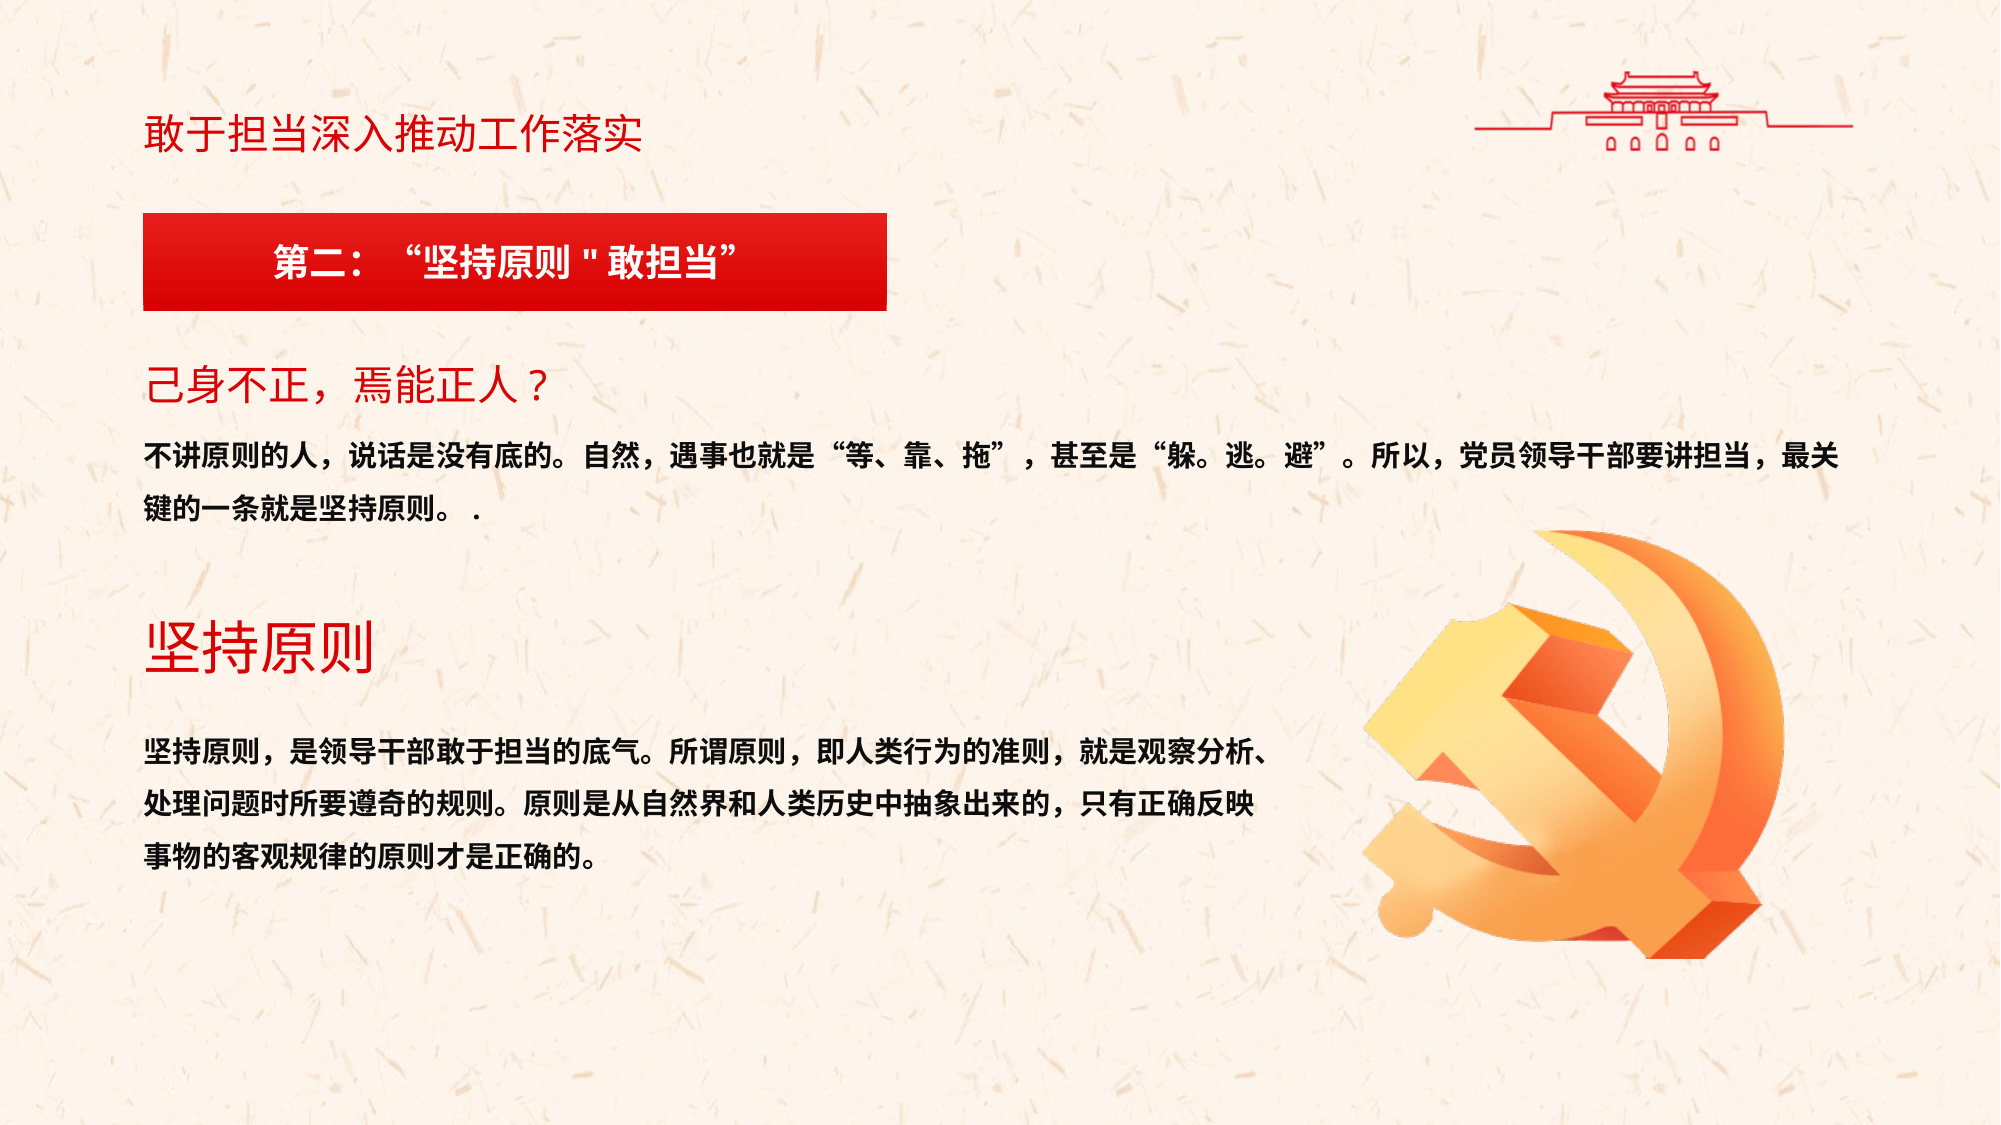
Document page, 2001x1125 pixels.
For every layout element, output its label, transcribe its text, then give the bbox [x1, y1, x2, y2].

picture [0, 0, 2000, 1125]
text_box 坚持原则，是领导干部敢于担当的底气。所谓原则，即人类行为的准则，就是观察分析、处理问题时所要遵奇的规则。原则是从自然界和人类历史中抽象出来的，只有正确反映事物的客观规律的原则才是正确的。 [143, 715, 1259, 873]
text_box 坚持原则 [143, 610, 1075, 681]
text_box 第二：“坚持原则"敢担当” [142, 212, 888, 312]
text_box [143, 53, 1856, 163]
text_box 不讲原则的人，说话是没有底的。自然，遇事也就是“等、靠、拖”，甚至是“躲。逃。避”。所以，党员领导干部要讲担当，最关键的一条就是坚持原则。. [143, 420, 1857, 525]
text_box 己身不正，焉能正人? [143, 358, 810, 410]
